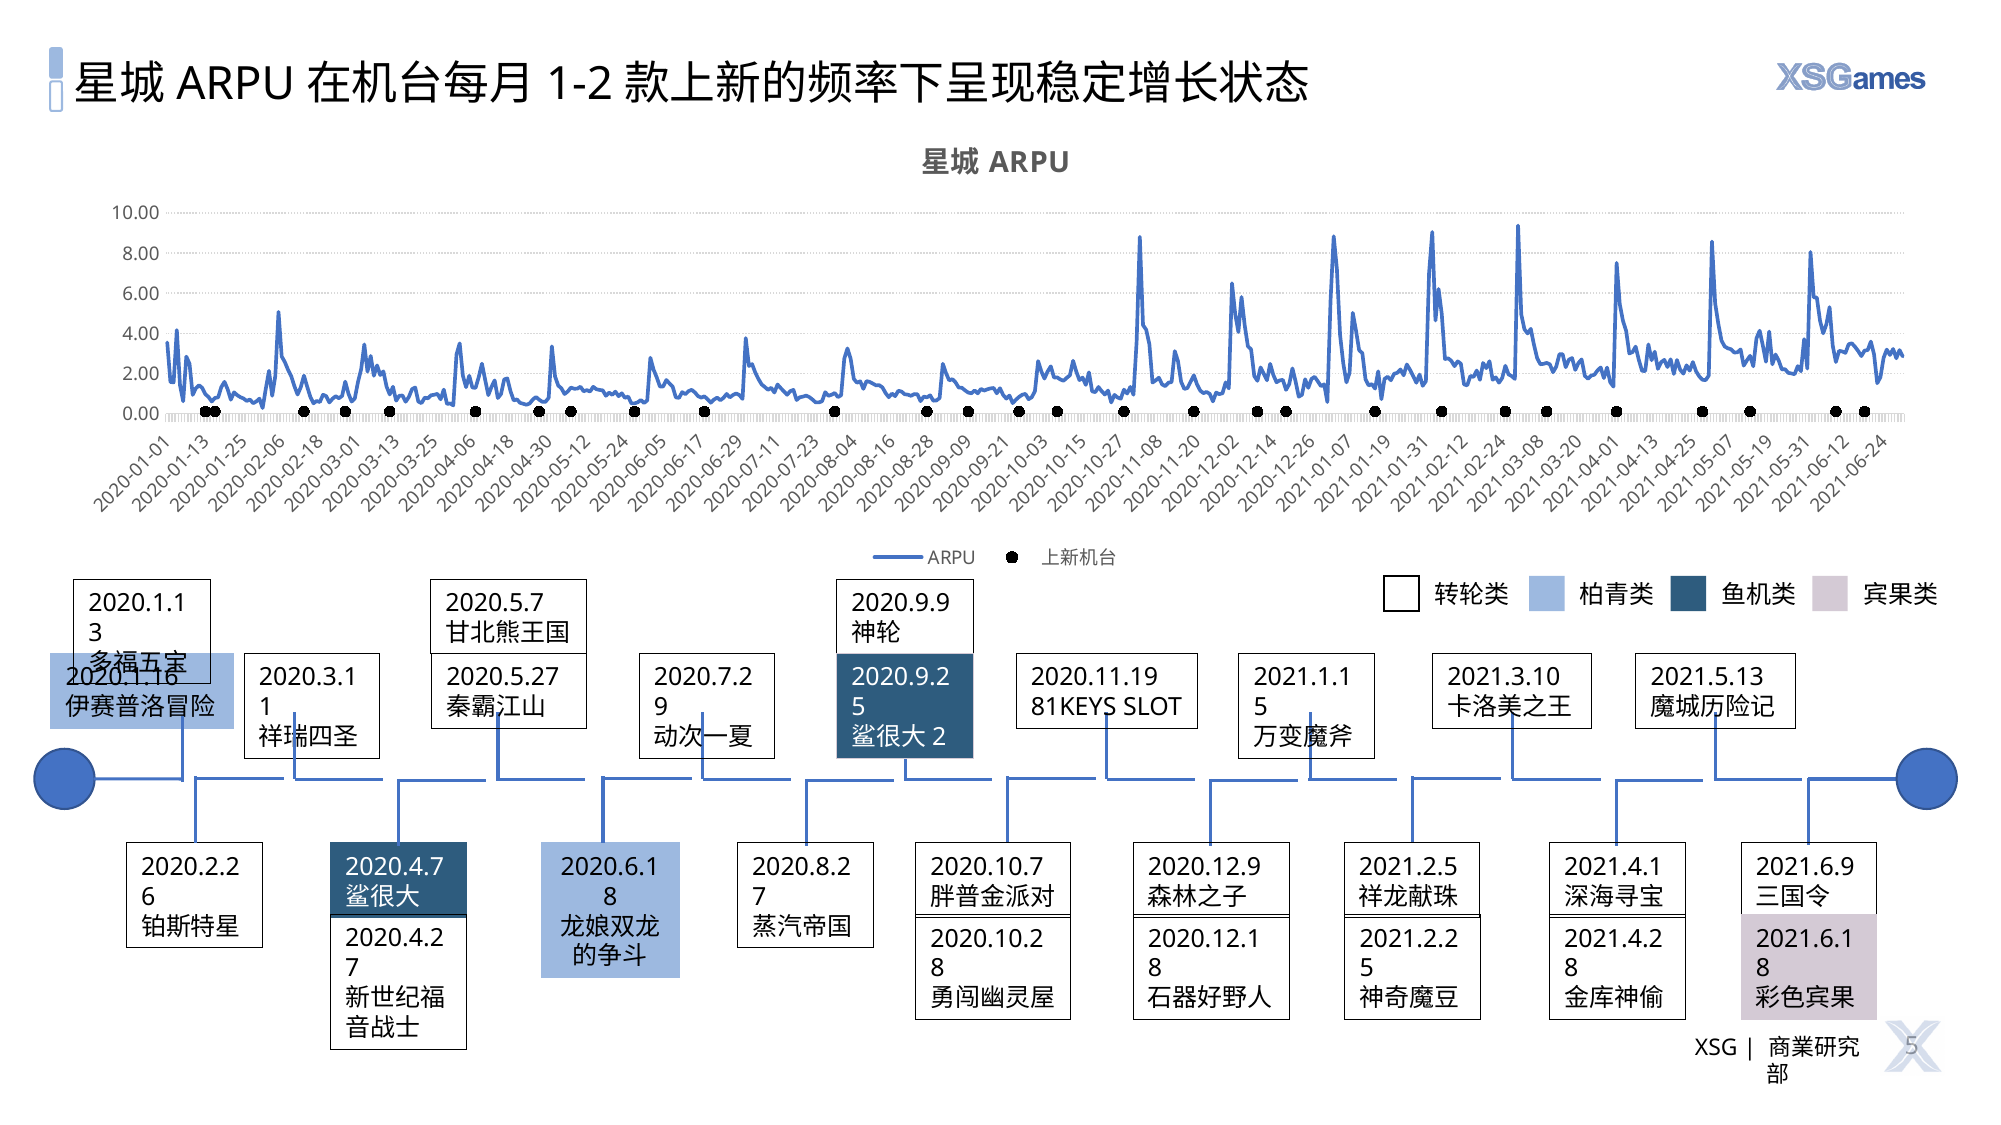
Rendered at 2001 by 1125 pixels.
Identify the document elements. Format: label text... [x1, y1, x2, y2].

title 星城ARPU在机台每月1-2款上新的频率下呈现稳定增长状态 [58, 48, 1943, 111]
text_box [34, 570, 1967, 1010]
chart [49, 111, 1943, 570]
slide_number 5 [1850, 1022, 1973, 1072]
